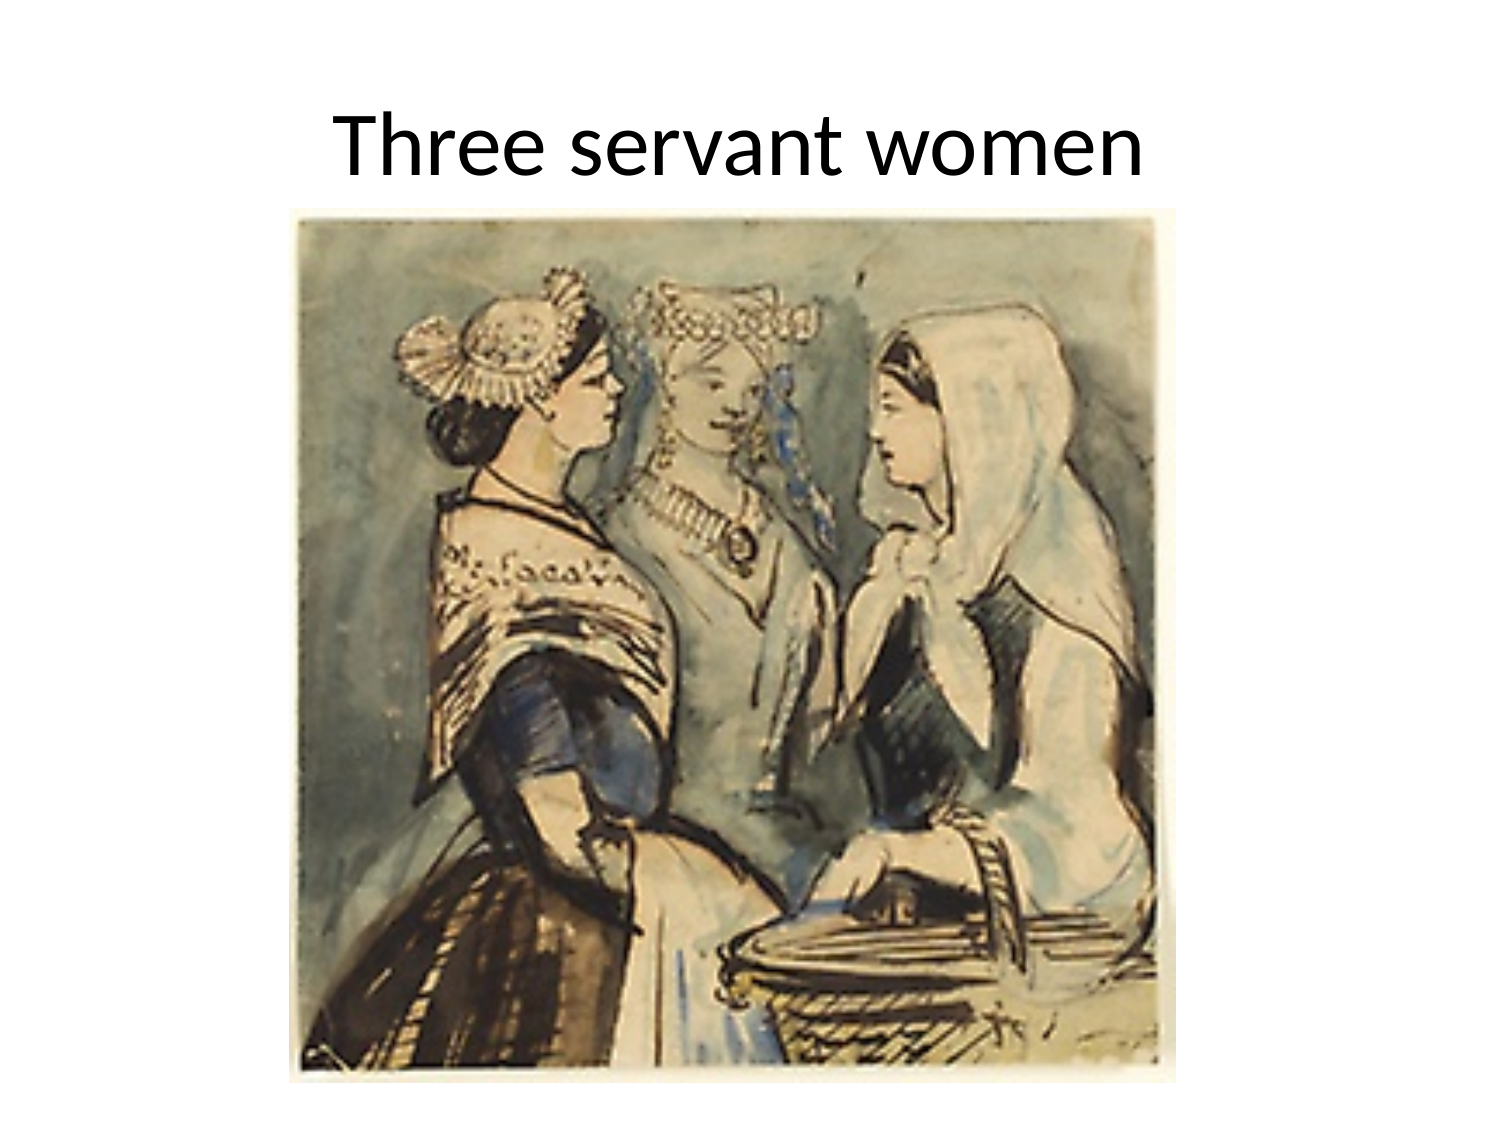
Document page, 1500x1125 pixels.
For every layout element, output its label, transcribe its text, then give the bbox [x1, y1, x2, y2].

title Three servant women [75, 45, 1425, 233]
picture [288, 207, 1176, 1083]
